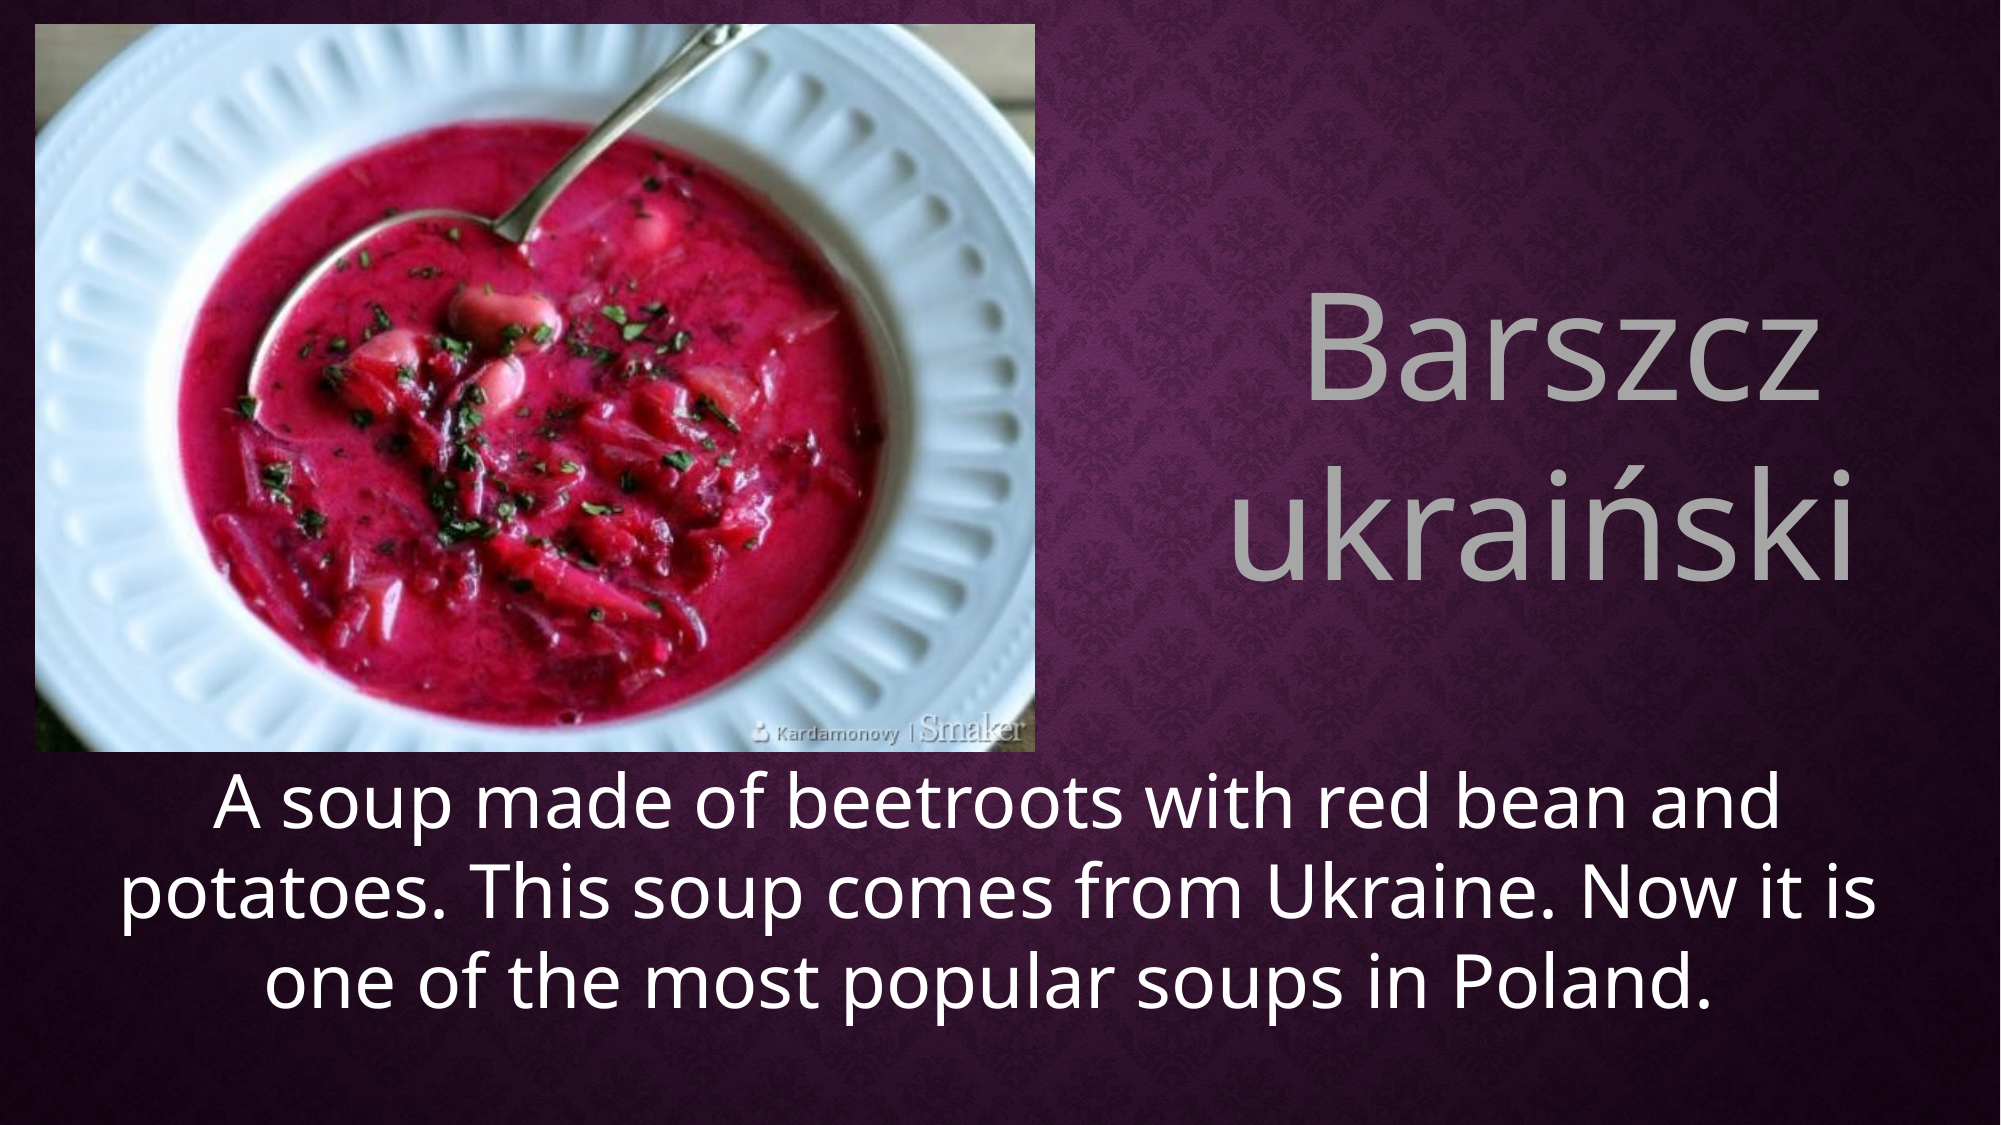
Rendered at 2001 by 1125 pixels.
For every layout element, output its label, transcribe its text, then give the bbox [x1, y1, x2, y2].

text_box Barszcz ukraiński [1071, 242, 2000, 618]
text_box A soup made of beetroots with red bean and potatoes. This soup comes from Ukraine. Now it is one of the most popular soups in Poland. [83, 746, 1915, 1031]
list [34, 24, 1036, 753]
